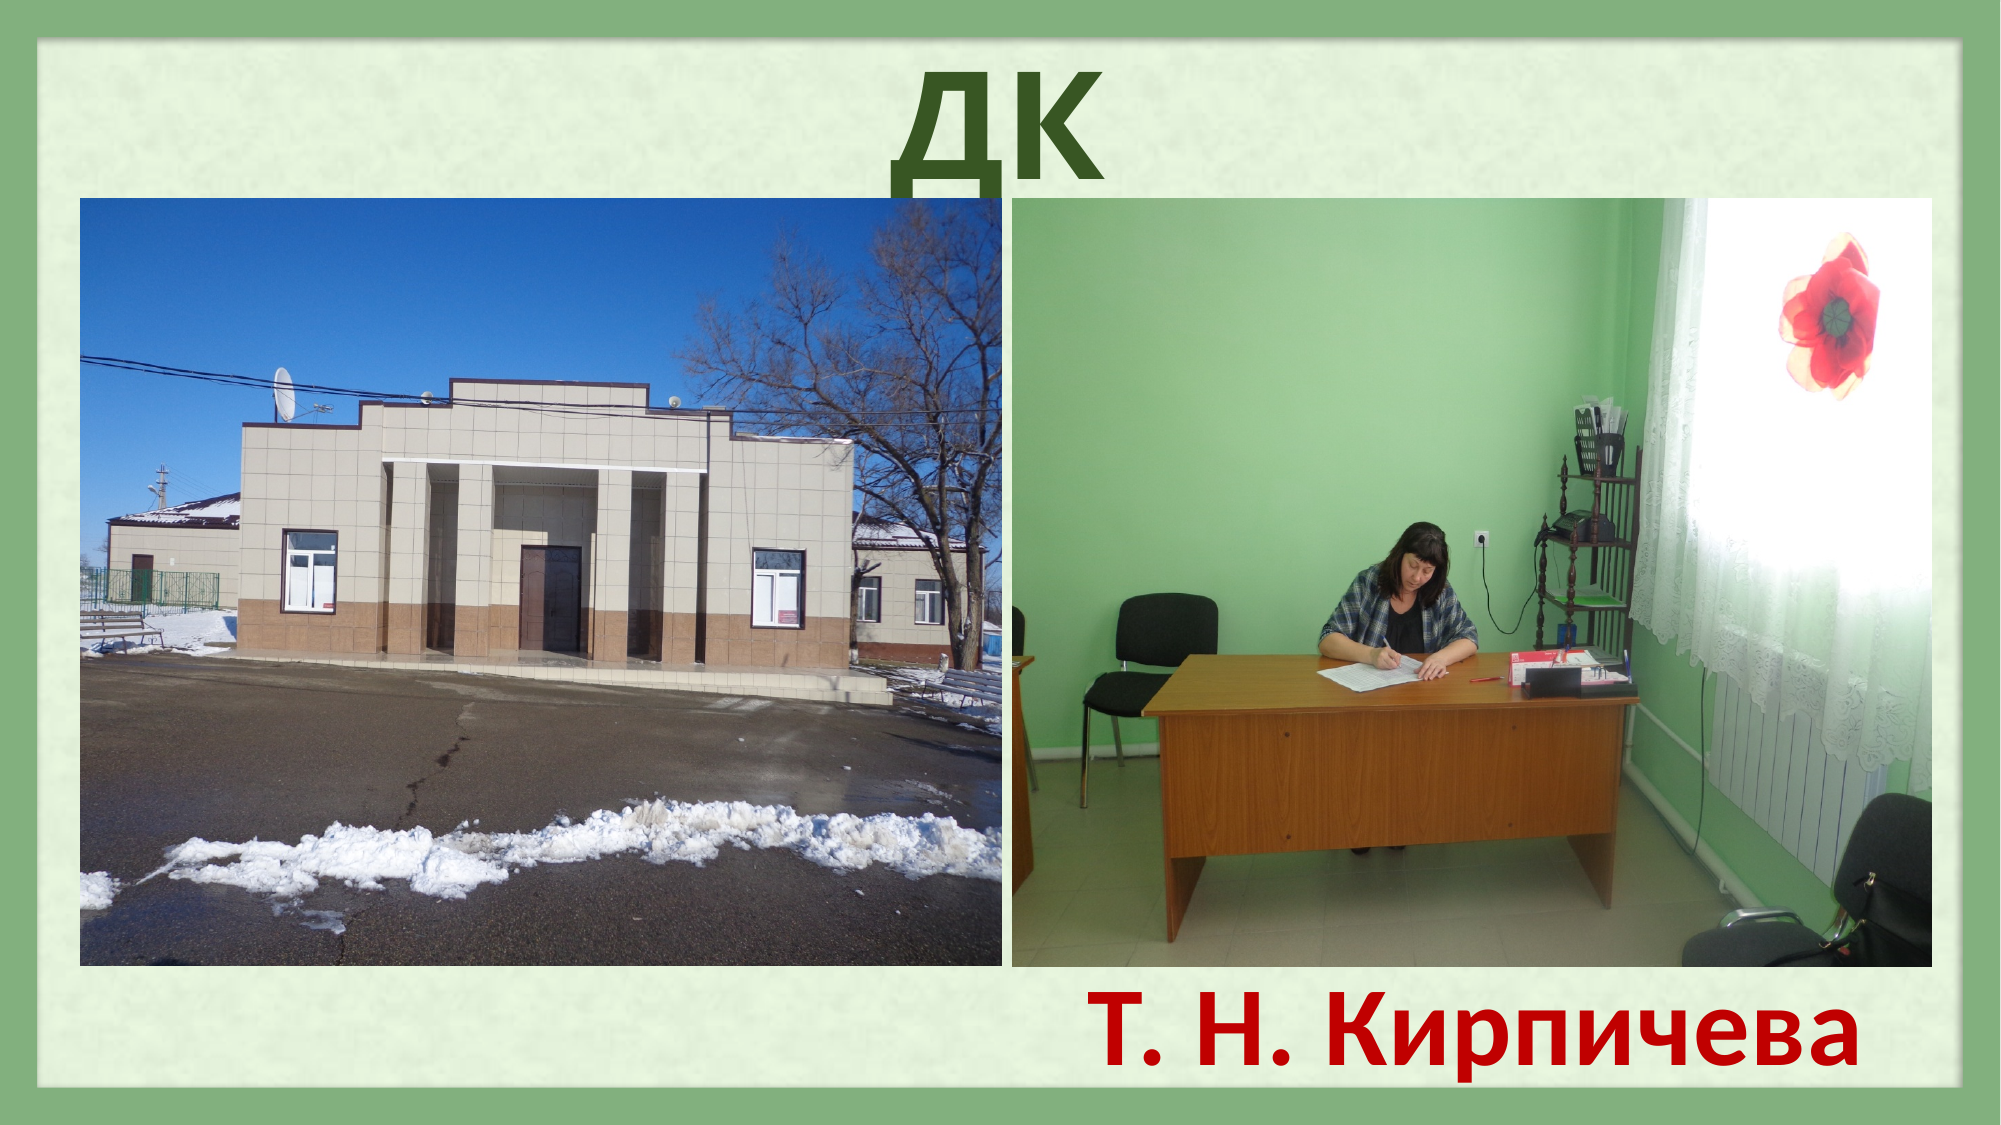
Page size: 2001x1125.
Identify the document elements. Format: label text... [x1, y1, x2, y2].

text_box Т. Н. Кирпичева [1068, 968, 1884, 1096]
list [79, 198, 1002, 966]
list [1012, 198, 1932, 968]
title ДК [63, 43, 1932, 219]
